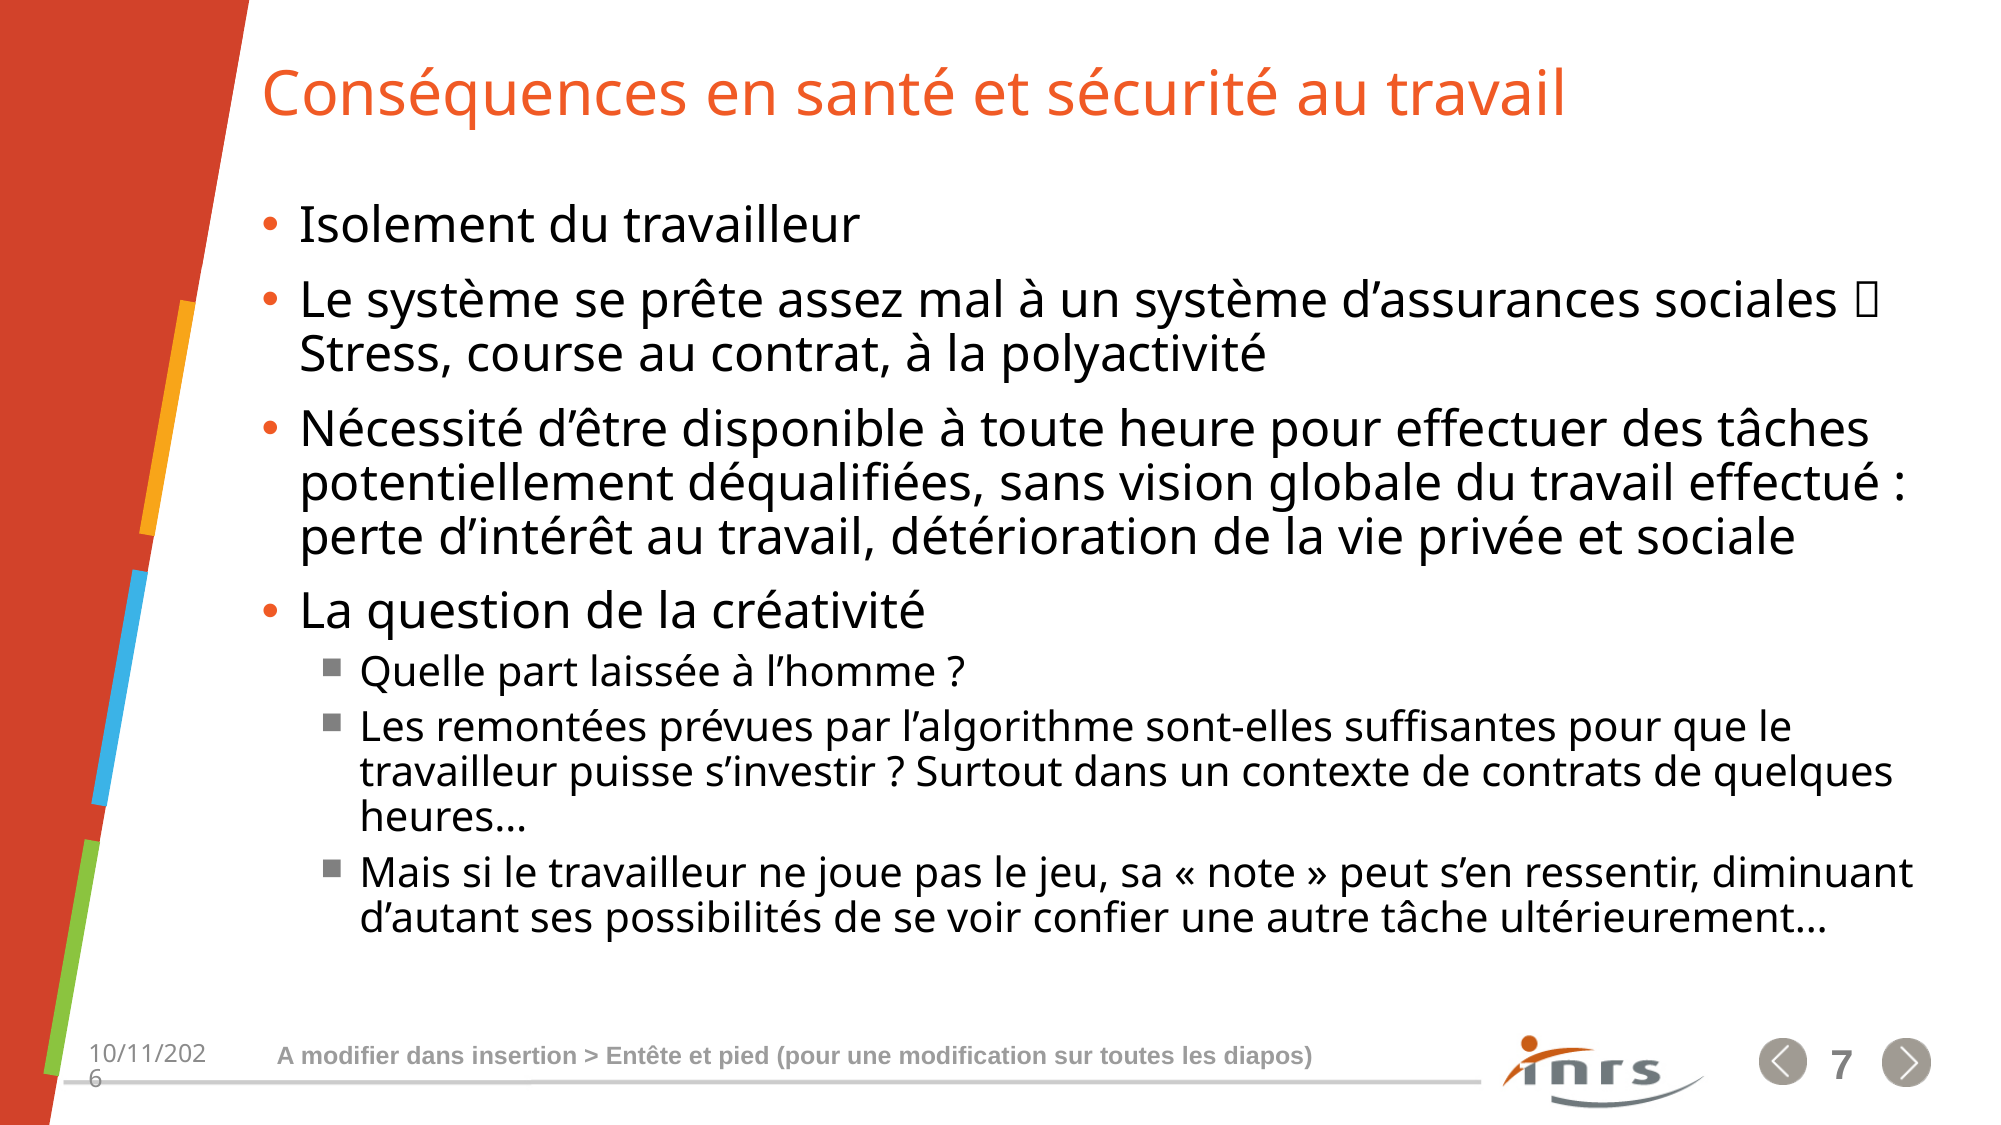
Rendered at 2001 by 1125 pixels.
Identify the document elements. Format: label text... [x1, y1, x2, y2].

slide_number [73, 1024, 236, 1085]
list Isolement du travailleur Le système se prête assez mal à un système d’assurances sociales  Stress, course au contrat, à la polyactivité Nécessité d’être disponible à toute heure pour effectuer des tâches potentiellement déqualifiées, sans vision globale du travail effectué : perte d’intérêt au travail, détérioration de la vie privée et sociale La question de la créativité Quelle part laissée à l’homme ? Les remontées prévues par l’algorithme sont-elles suffisantes pour que le travailleur puisse s’investir ? Surtout dans un contexte de contrats de quelques heures… Mais si le travailleur ne joue pas le jeu, sa « note » peut s’en ressentir, diminuant d’autant ses possibilités de se voir confier une autre tâche ultérieurement… [261, 199, 1975, 986]
title Conséquences en santé et sécurité au travail [261, 48, 1975, 143]
footer A modifier dans insertion > Entête et pied (pour une modification sur toutes les diapos) [261, 1024, 1484, 1085]
picture [50, 0, 2000, 1125]
